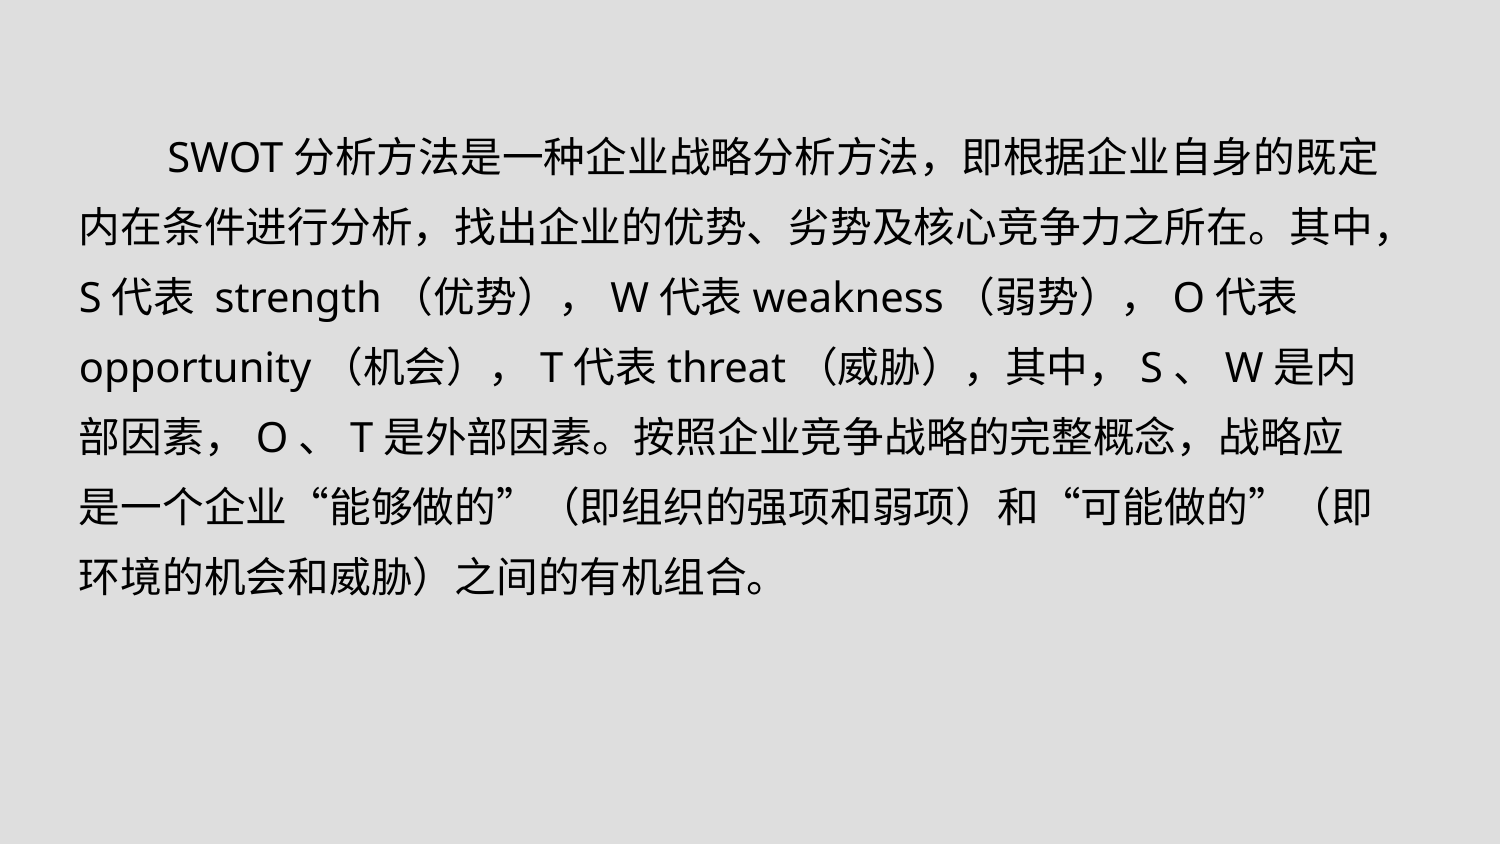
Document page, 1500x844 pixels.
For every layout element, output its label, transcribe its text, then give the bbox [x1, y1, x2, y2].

list SWOT分析方法是一种企业战略分析方法，即根据企业自身的既定内在条件进行分析，找出企业的优势、劣势及核心竞争力之所在。其中，S代表 strength（优势），W代表weakness（弱势），O代表opportunity（机会），T代表threat（威胁），其中，S、W是内部因素，O、T是外部因素。按照企业竞争战略的完整概念，战略应是一个企业“能够做的”（即组织的强项和弱项）和“可能做的”（即环境的机会和威胁）之间的有机组合。 [64, 103, 1397, 764]
